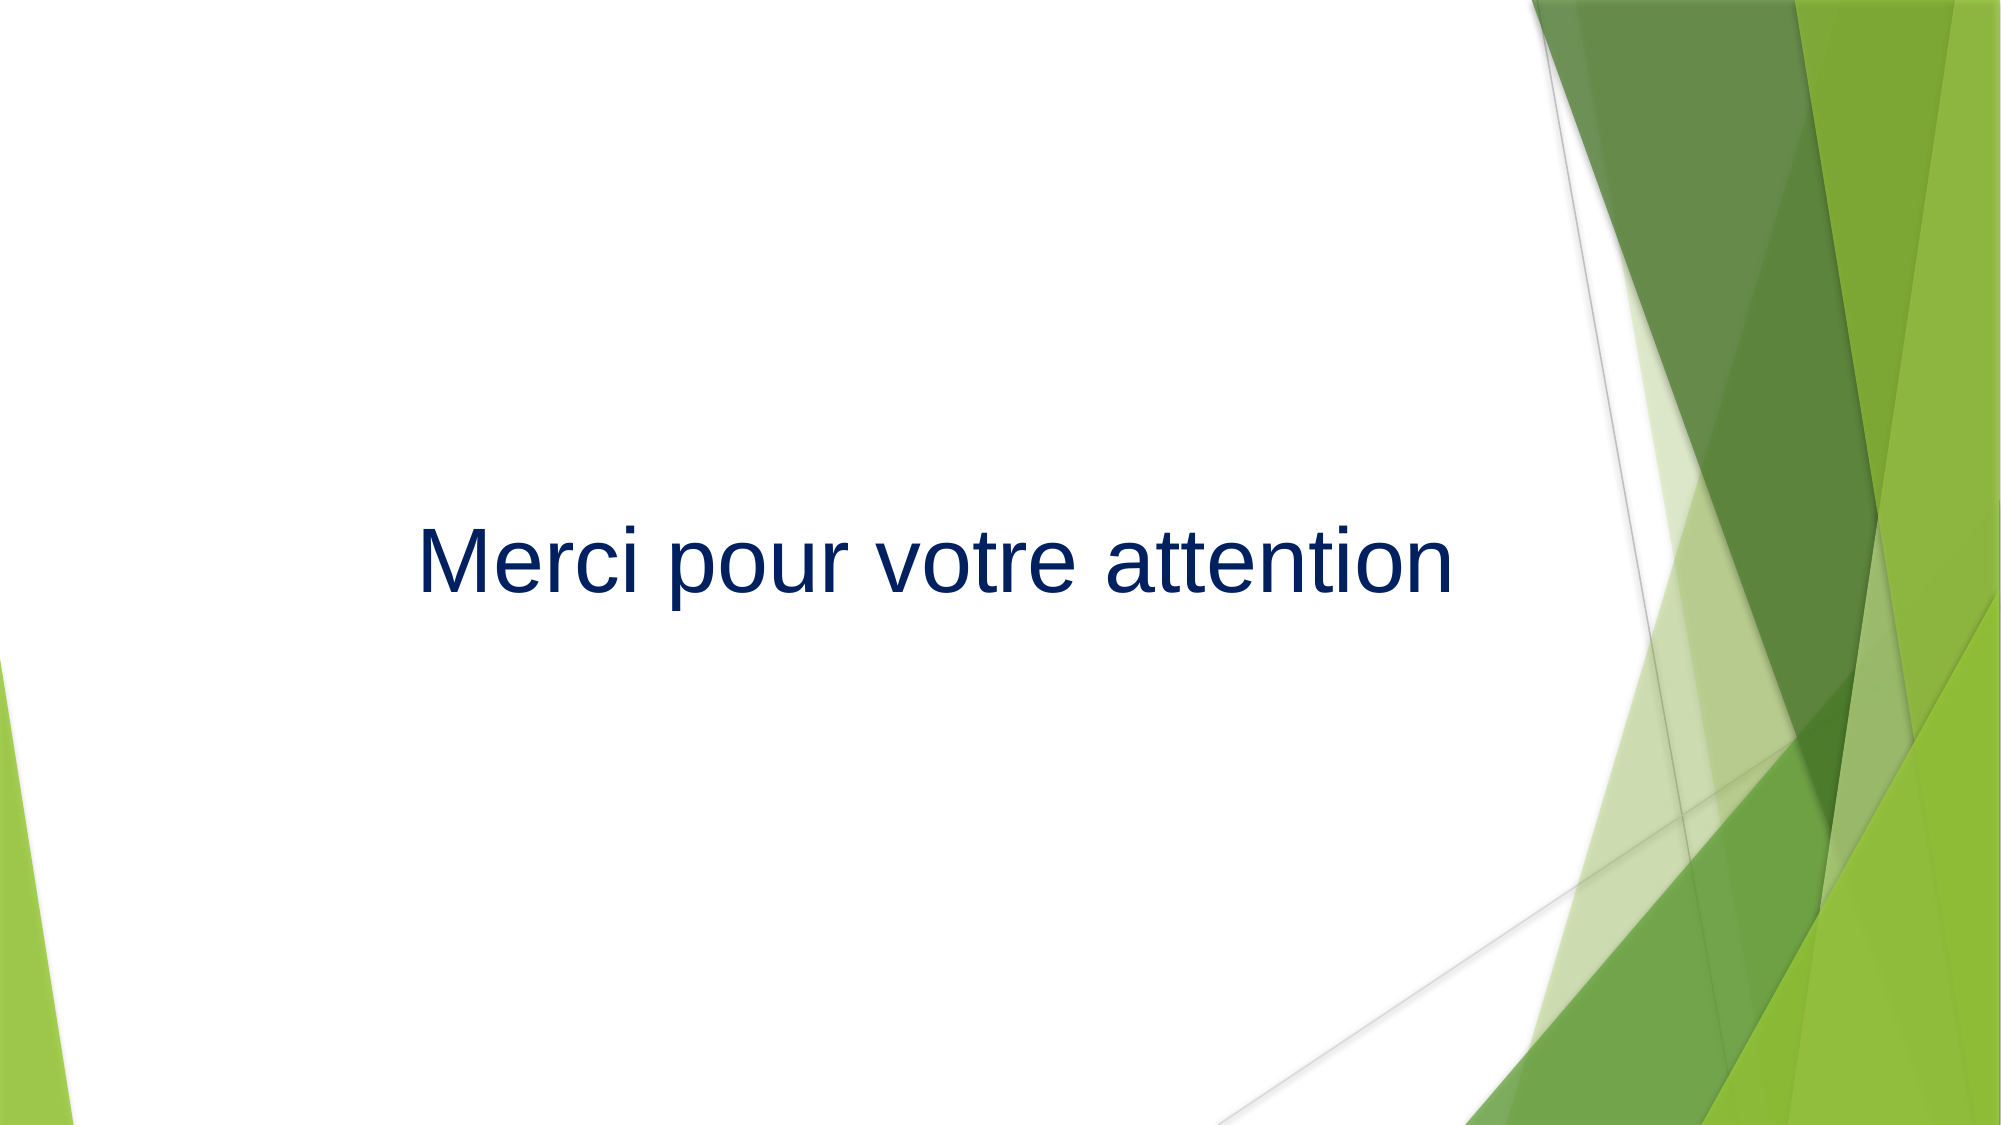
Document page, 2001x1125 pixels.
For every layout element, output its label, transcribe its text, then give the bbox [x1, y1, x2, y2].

subtitle Merci pour votre attention [37, 512, 1837, 613]
